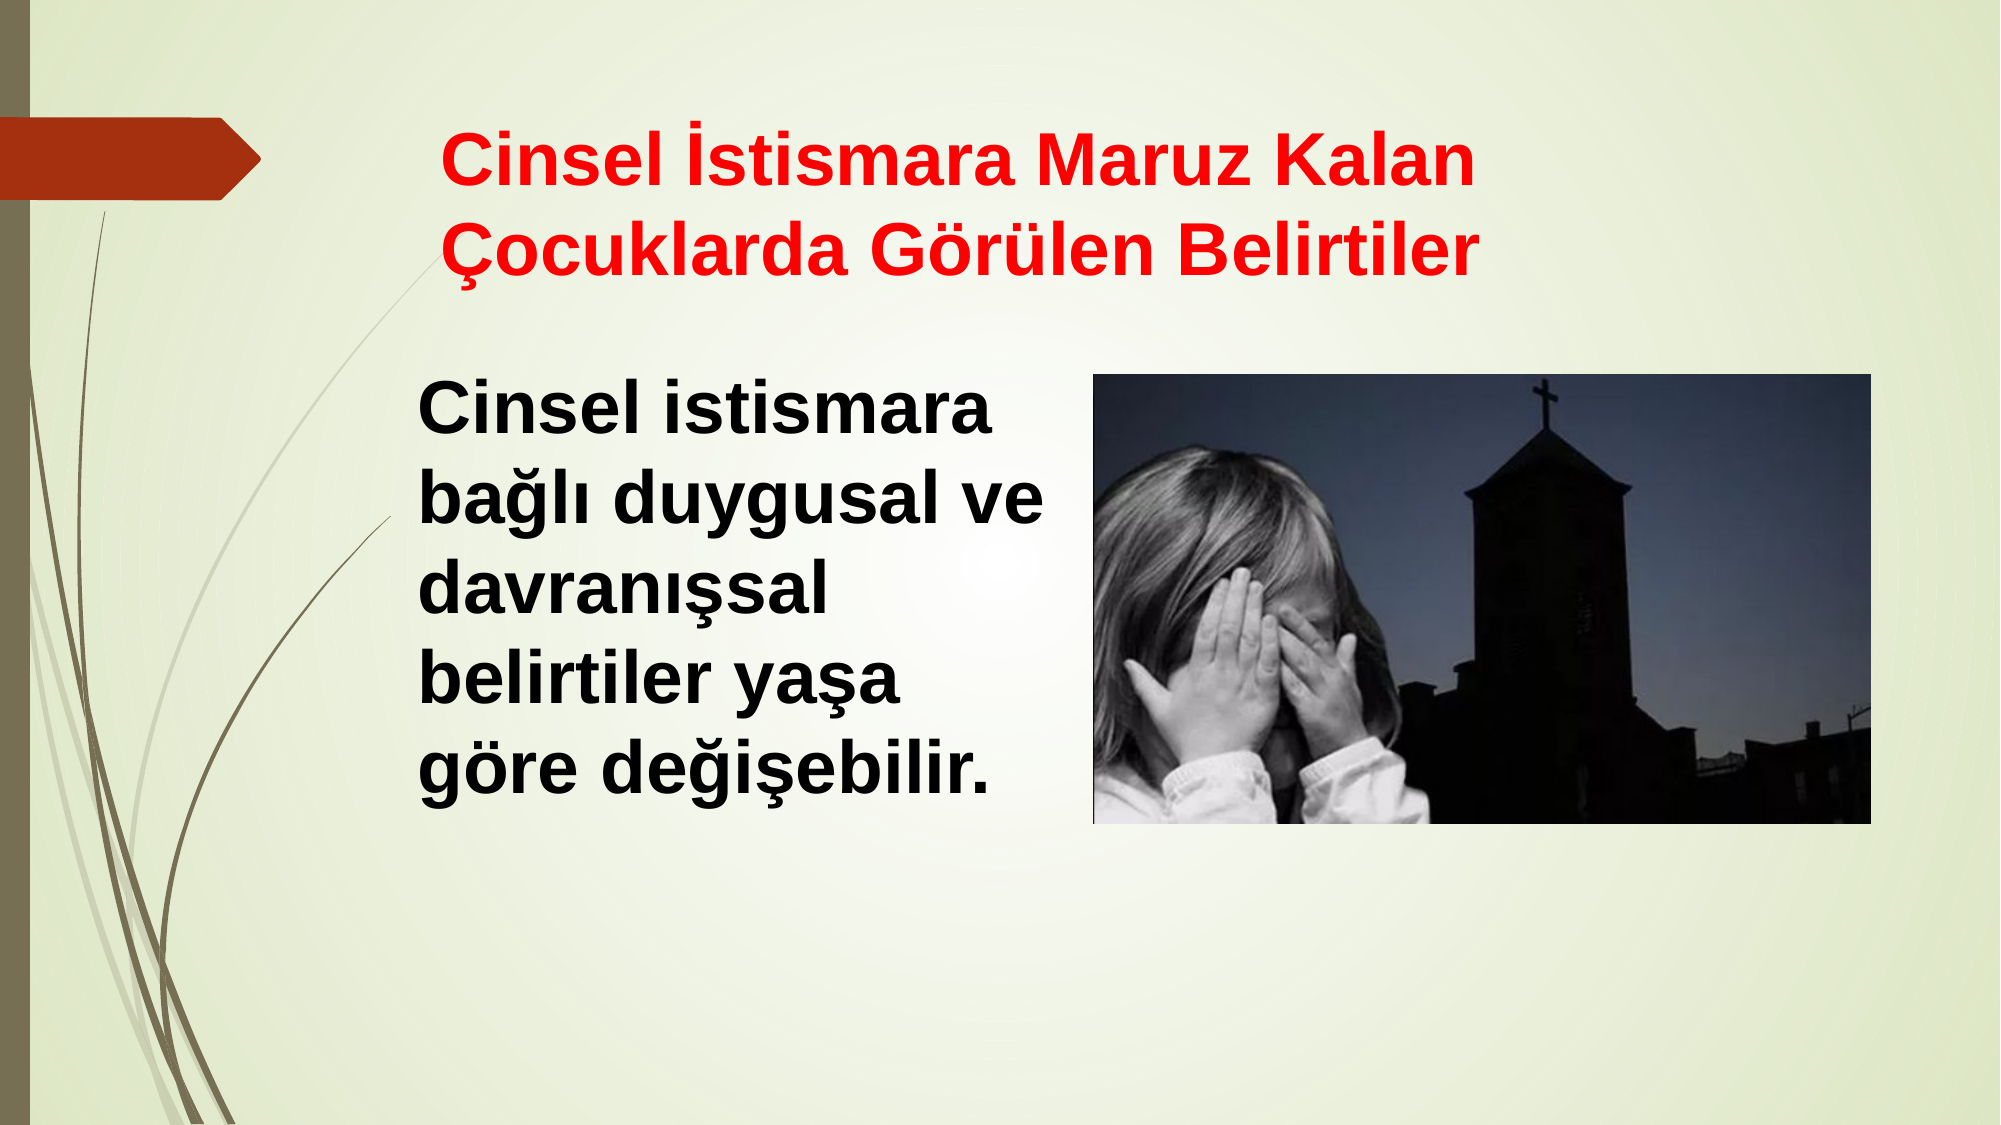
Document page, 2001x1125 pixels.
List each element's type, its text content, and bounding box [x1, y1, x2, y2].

title Cinsel İstismara Maruz Kalan Çocuklarda Görülen Belirtiler [425, 102, 1888, 313]
picture [1093, 374, 1871, 824]
list Cinsel istismara bağlı duygusal ve davranışsal belirtiler yaşa göre değişebilir. [402, 351, 1082, 970]
